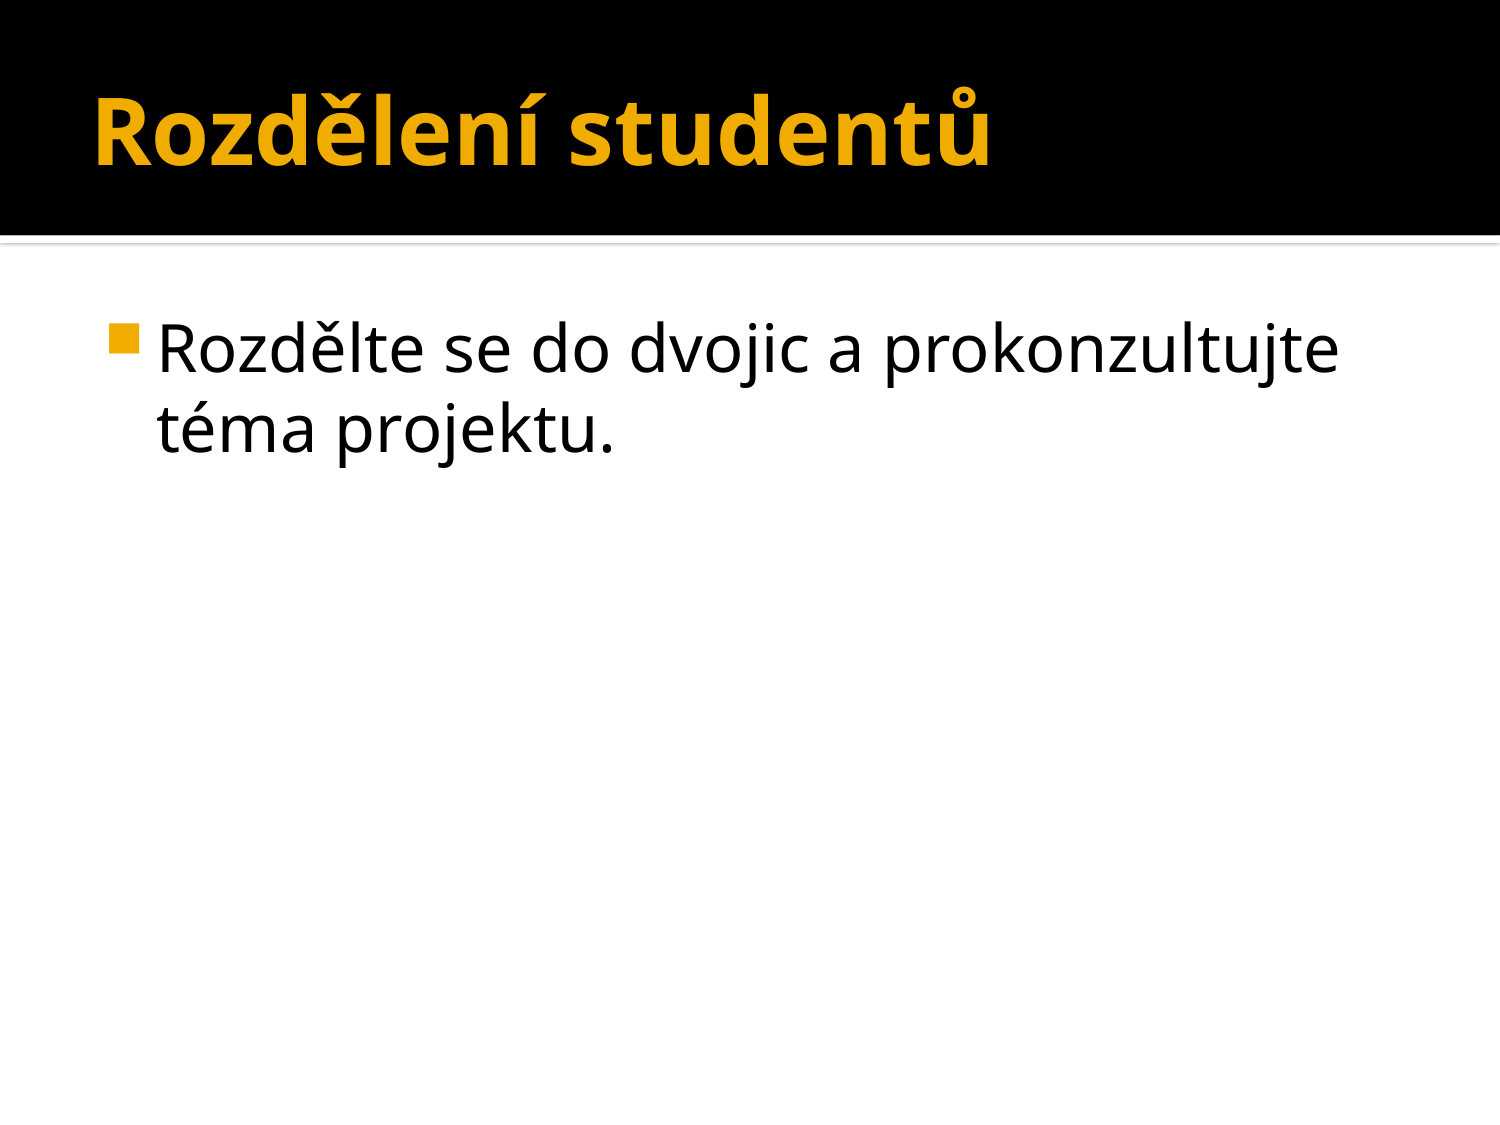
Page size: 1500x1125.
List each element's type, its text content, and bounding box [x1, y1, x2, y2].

title Rozdělení studentů [75, 25, 1425, 231]
list Rozdělte se do dvojic a prokonzultujte téma projektu. [75, 291, 1425, 1050]
